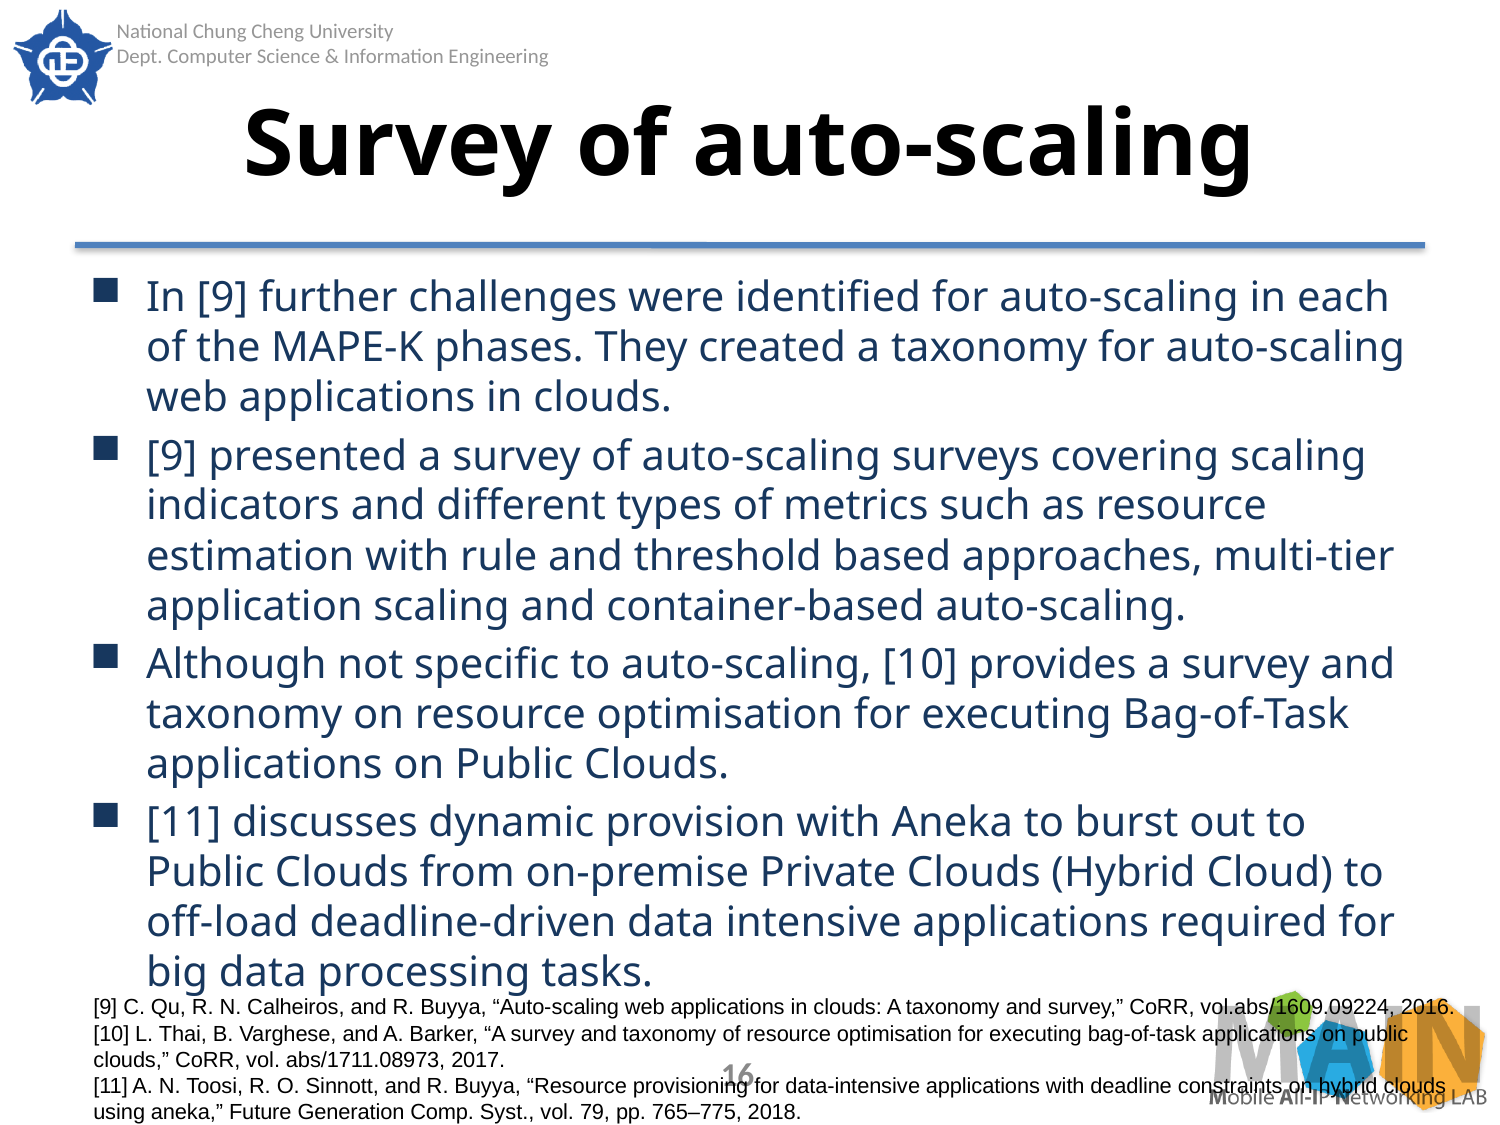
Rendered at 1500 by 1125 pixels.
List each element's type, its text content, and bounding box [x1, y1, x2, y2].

picture [0, 0, 126, 113]
list In [9] further challenges were identified for auto-scaling in each of the MAPE-K phases. They created a taxonomy for auto-scaling web applications in clouds. [9] presented a survey of auto-scaling surveys covering scaling indicators and different types of metrics such as resource estimation with rule and threshold based approaches, multi-tier application scaling and container-based auto-scaling. Although not specific to auto-scaling, [10] provides a survey and taxonomy on resource optimisation for executing Bag-of-Task applications on Public Clouds. [11] discusses dynamic provision with Aneka to burst out to Public Clouds from on-premise Private Clouds (Hybrid Cloud) to off-load deadline-driven data intensive applications required for big data processing tasks. [75, 262, 1425, 1005]
text_box [9] C. Qu, R. N. Calheiros, and R. Buyya, “Auto-scaling web applications in clouds: A taxonomy and survey,” CoRR, vol.abs/1609.09224, 2016. [10] L. Thai, B. Varghese, and A. Barker, “A survey and taxonomy of resource optimisation for executing bag-of-task applications on public clouds,” CoRR, vol. abs/1711.08973, 2017. [11] A. N. Toosi, R. O. Sinnott, and R. Buyya, “Resource provisioning for data-intensive applications with deadline constraints on hybrid clouds using aneka,” Future Generation Comp. Syst., vol. 79, pp. 765–775, 2018. [78, 985, 1500, 1125]
title Survey of auto-scaling [75, 45, 1425, 233]
